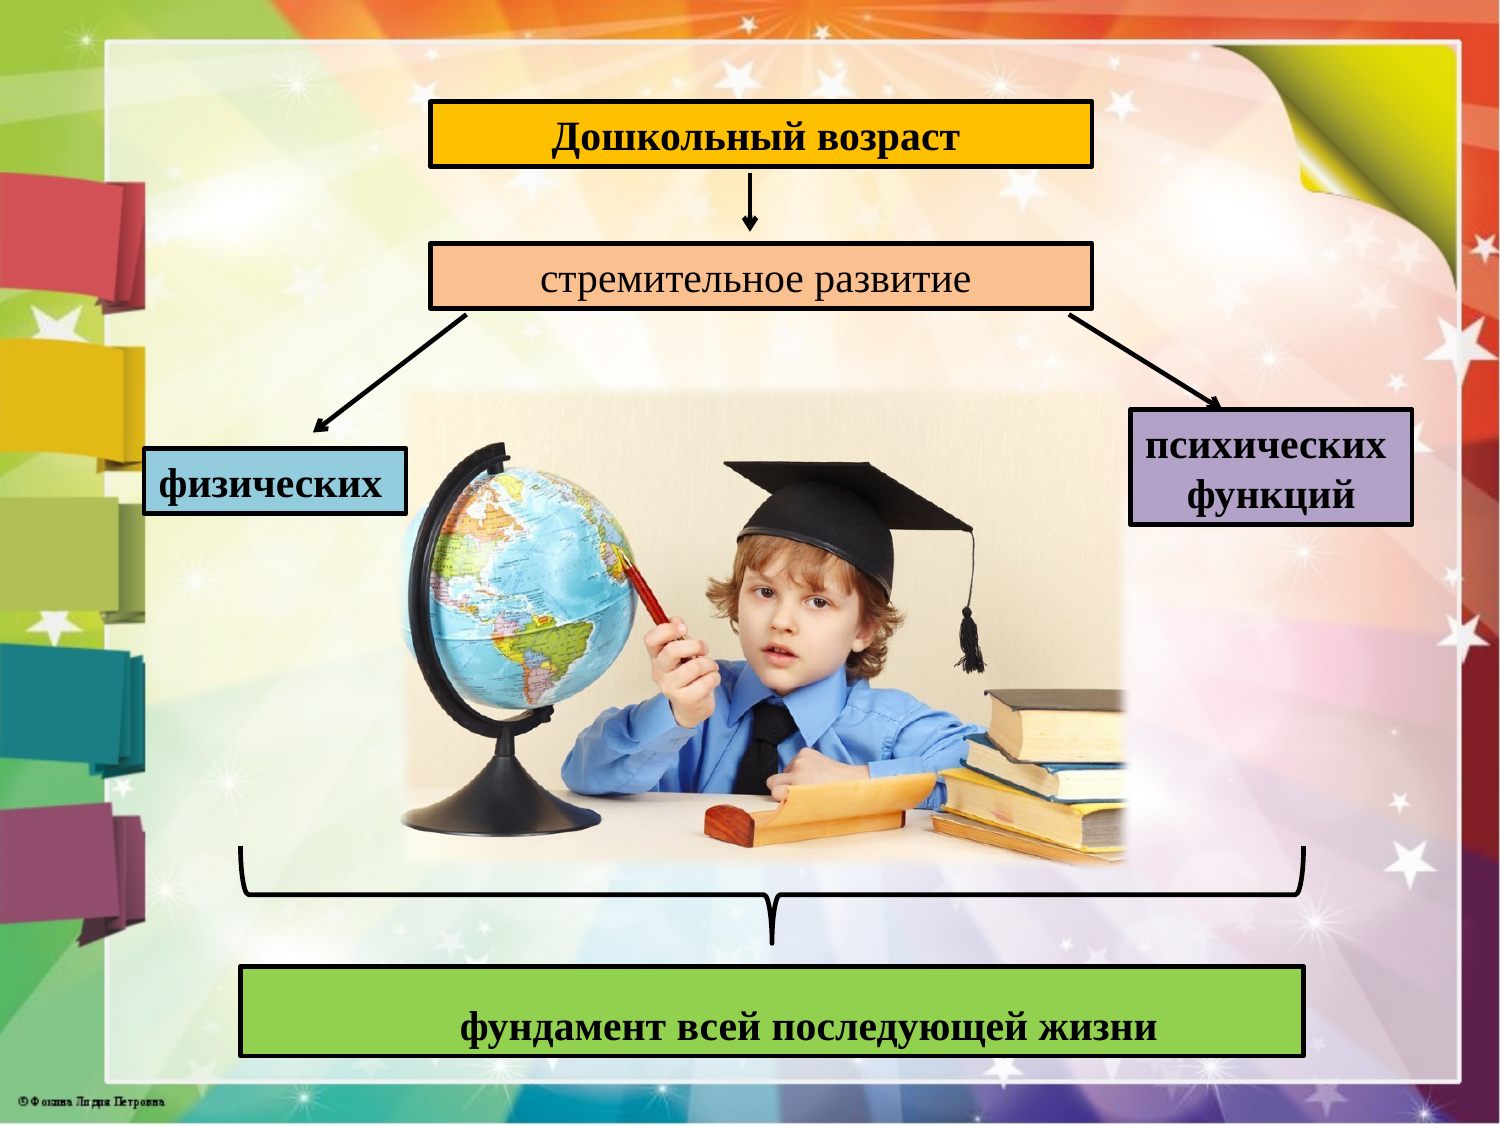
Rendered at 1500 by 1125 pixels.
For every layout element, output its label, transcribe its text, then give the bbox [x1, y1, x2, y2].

text_box физических [144, 448, 390, 514]
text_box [312, 314, 467, 433]
text_box [239, 846, 1305, 945]
text_box стремительное развитие [430, 243, 1092, 309]
picture [0, 0, 1500, 1125]
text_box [1068, 314, 1223, 411]
text_box Дошкольный возраст [430, 101, 1092, 167]
text_box фундамент всей последующей жизни [240, 966, 1304, 1056]
text_box психических функций [1135, 409, 1413, 525]
